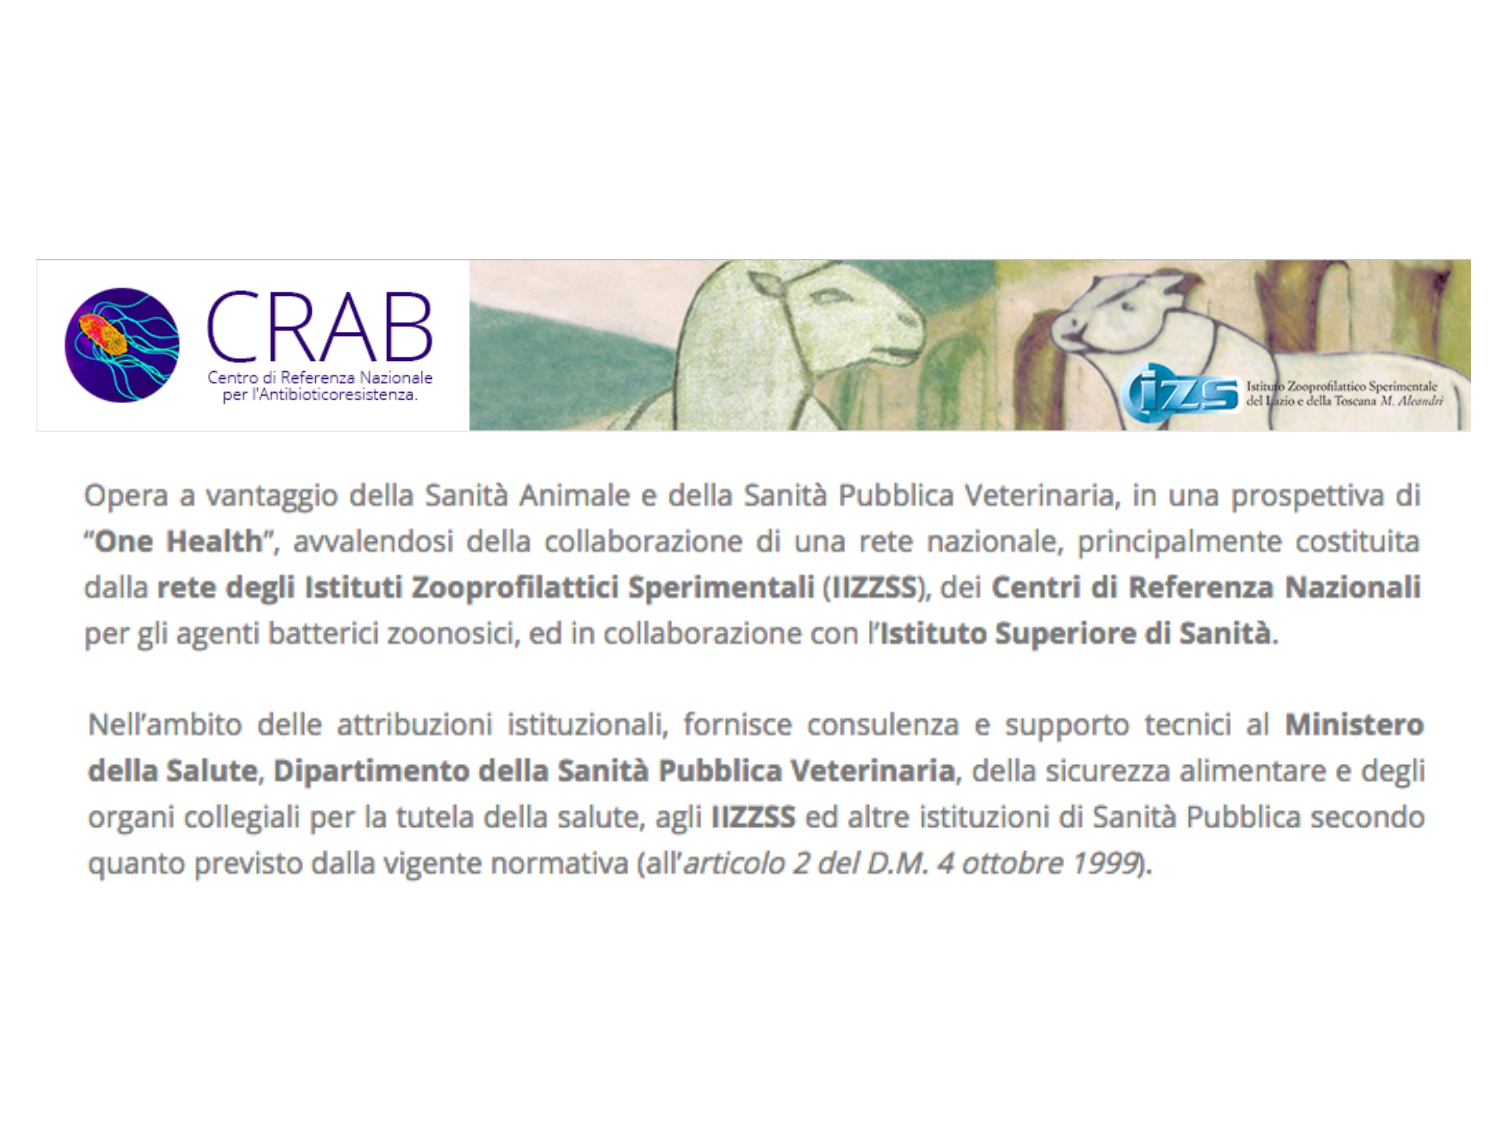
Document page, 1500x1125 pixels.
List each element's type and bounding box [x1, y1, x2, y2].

picture [36, 259, 1471, 432]
picture [77, 475, 1435, 659]
picture [82, 702, 1435, 889]
